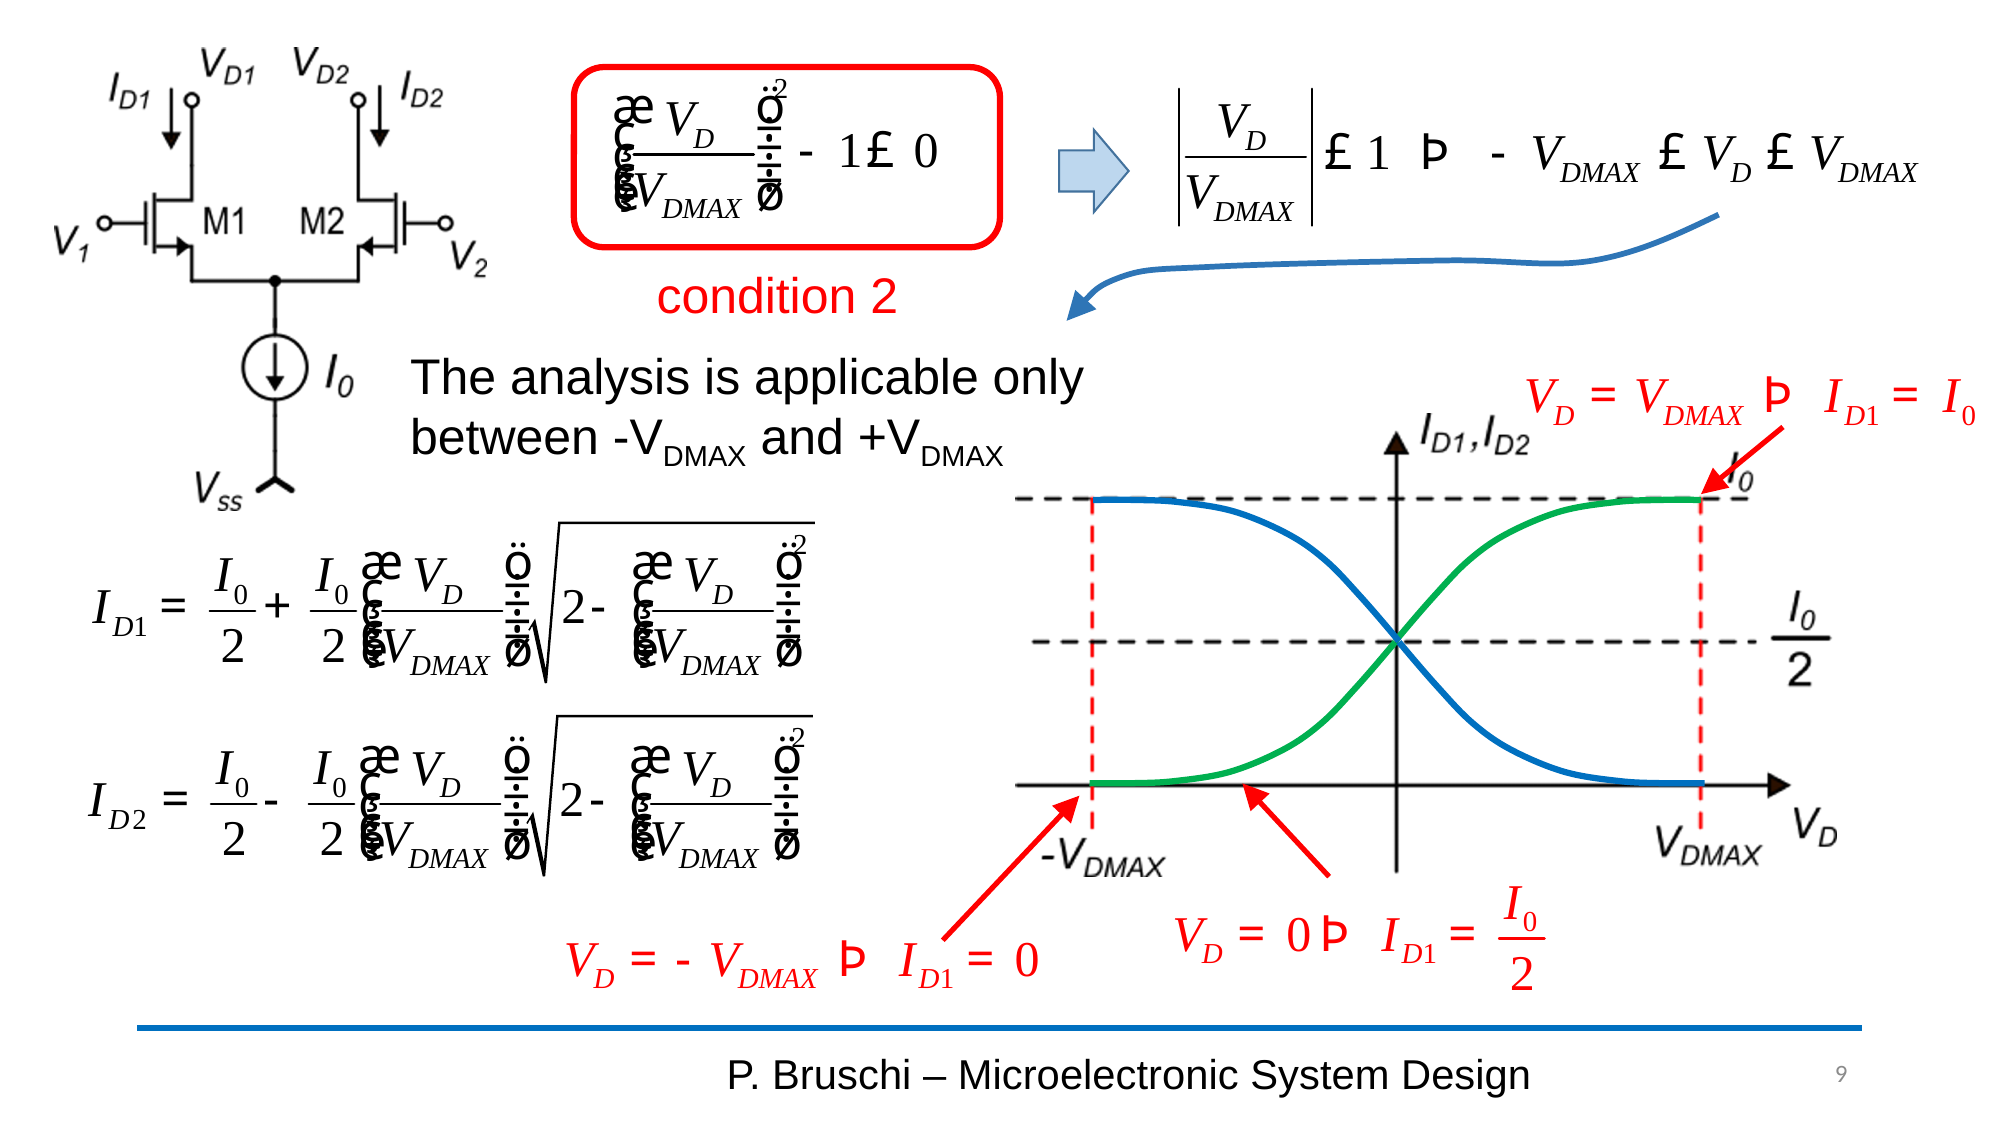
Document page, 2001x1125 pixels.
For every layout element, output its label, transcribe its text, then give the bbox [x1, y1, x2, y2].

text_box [1520, 361, 1984, 437]
text_box [572, 65, 1002, 249]
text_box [1700, 437, 1783, 495]
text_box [1169, 77, 1932, 237]
text_box [1058, 126, 1131, 215]
picture [1015, 413, 1837, 877]
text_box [561, 926, 1049, 1002]
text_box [608, 66, 947, 234]
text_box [1093, 499, 1705, 784]
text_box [83, 510, 825, 695]
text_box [79, 703, 825, 888]
picture [54, 47, 487, 511]
slide_number 9 [1718, 1042, 1863, 1103]
text_box condition 2 [641, 256, 914, 332]
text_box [1329, 642, 1396, 871]
footer P. Bruschi – Microelectronic System Design [662, 1042, 1596, 1103]
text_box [1089, 499, 1093, 784]
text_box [942, 795, 1080, 941]
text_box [1169, 871, 1557, 1002]
text_box [1066, 237, 1673, 321]
text_box The analysis is applicable only between -VDMAX and +VDMAX [487, 337, 1269, 480]
